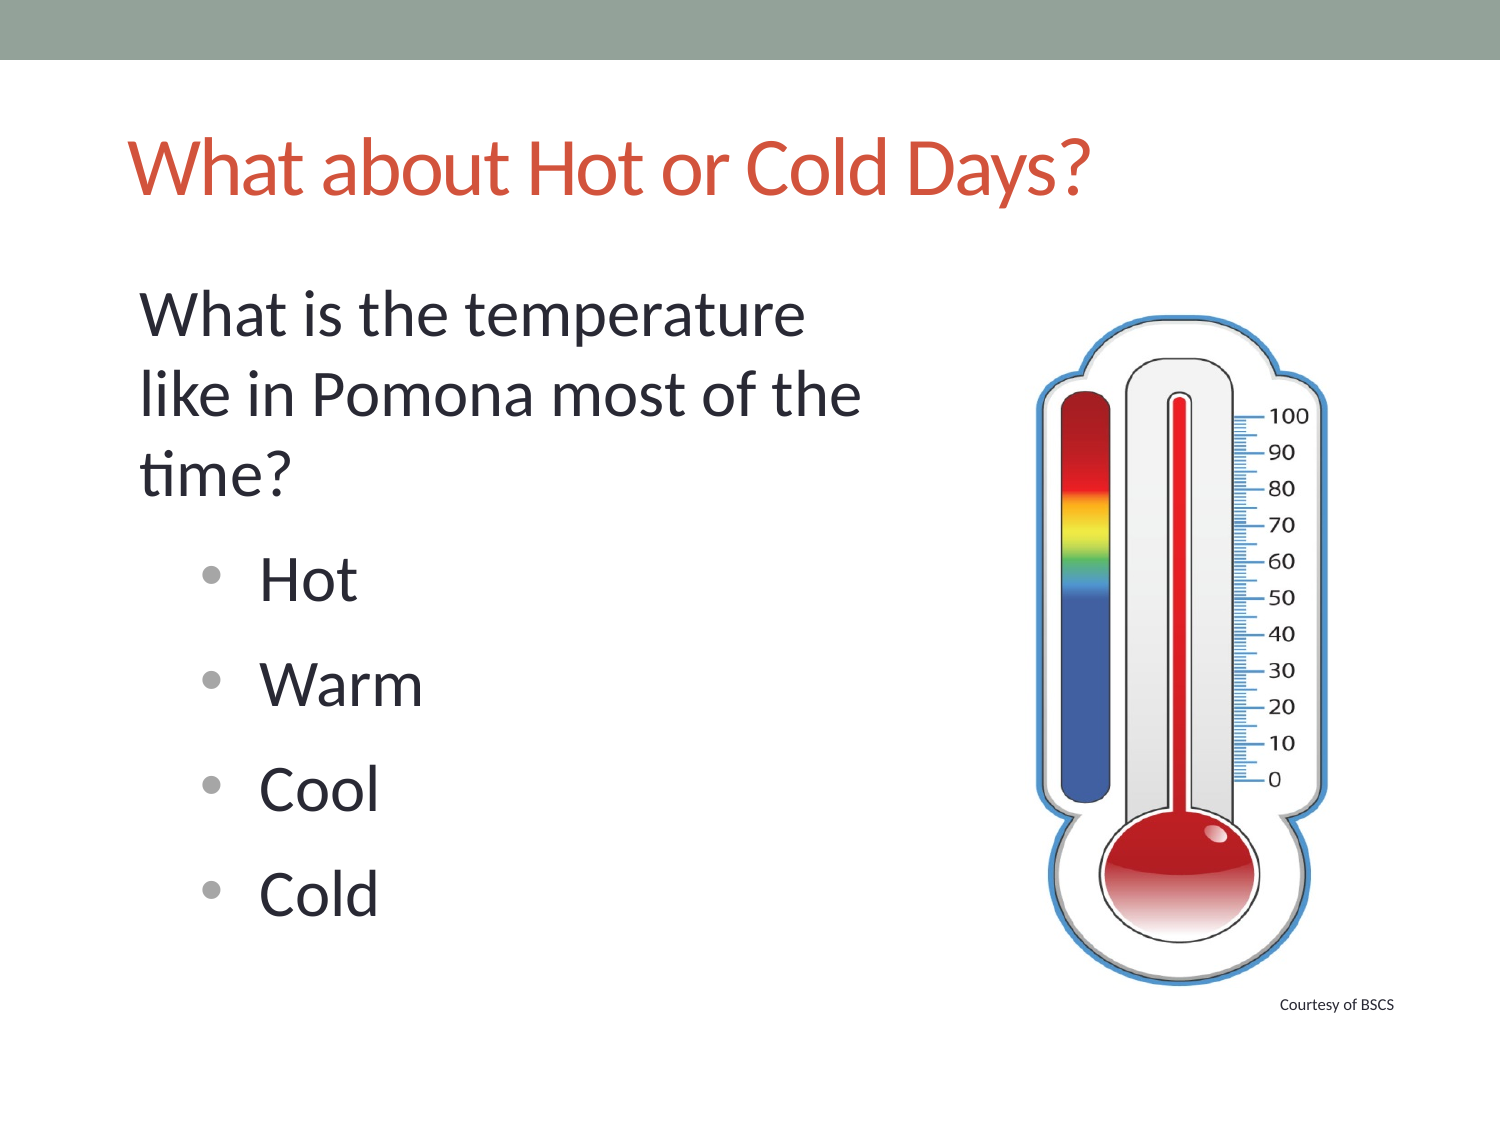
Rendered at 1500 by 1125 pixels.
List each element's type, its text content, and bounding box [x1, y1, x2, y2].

picture [1024, 312, 1338, 988]
text_box What is the temperature like in Pomona most of the time? Hot Warm Cool Cold [125, 262, 925, 937]
title What about Hot or Cold Days? [112, 99, 1400, 225]
text_box Courtesy of BSCS [1265, 985, 1410, 1021]
